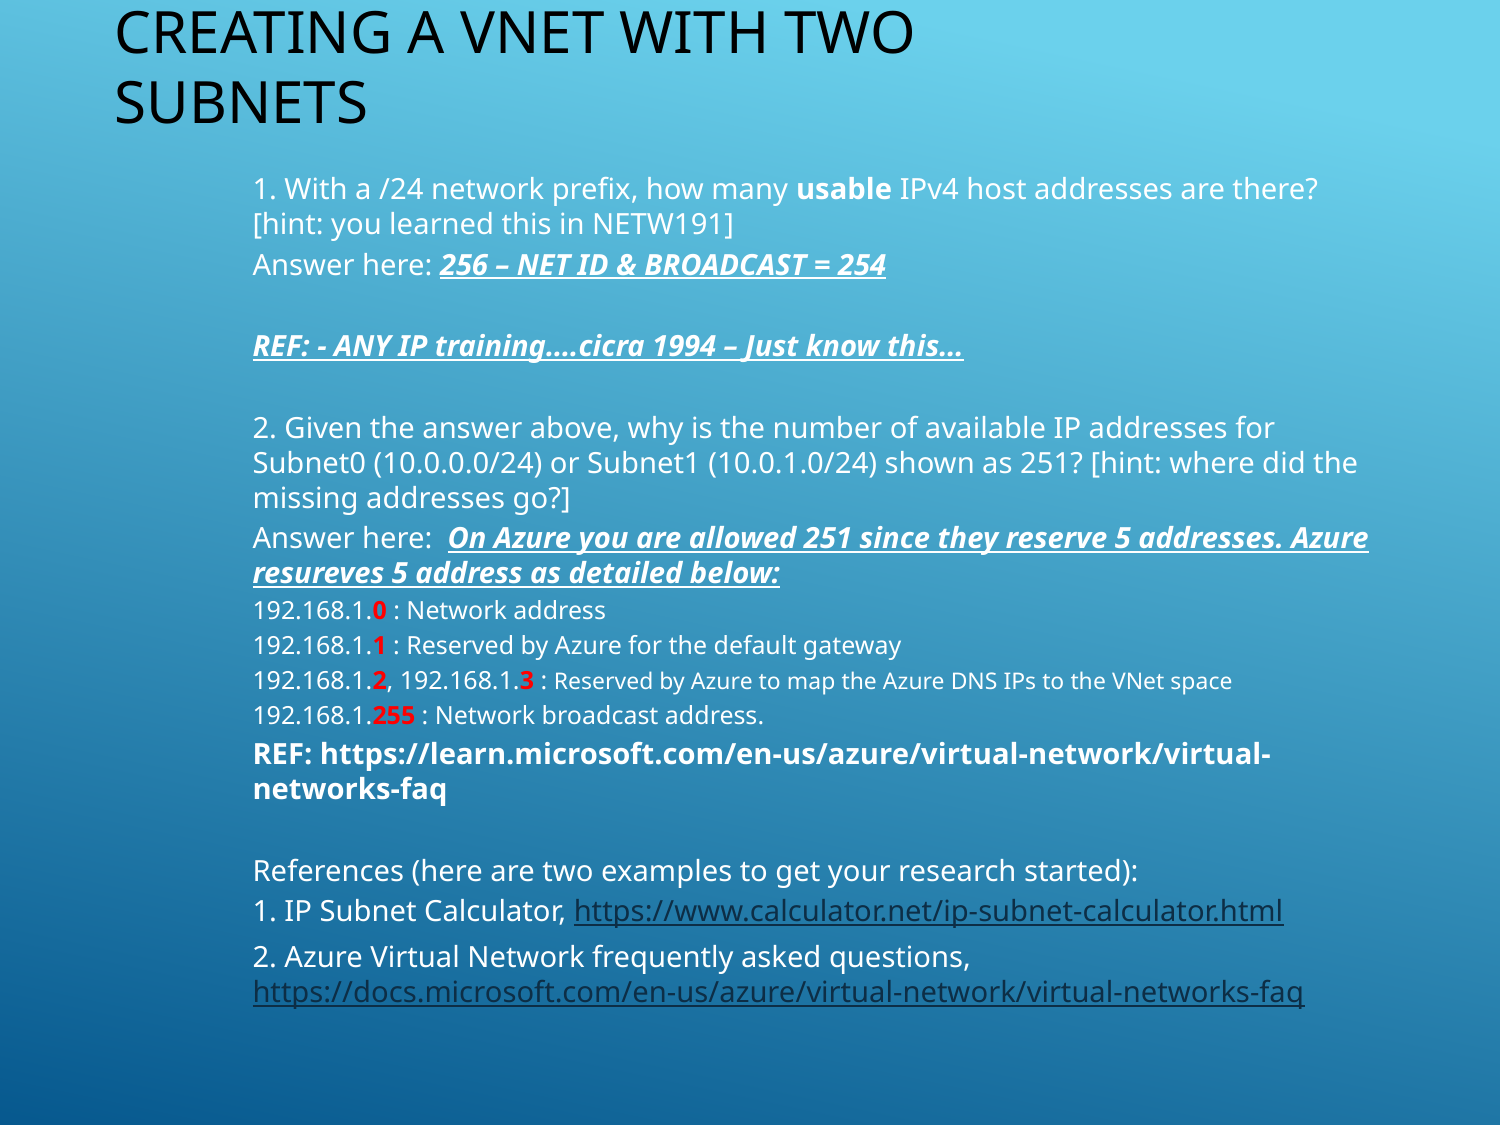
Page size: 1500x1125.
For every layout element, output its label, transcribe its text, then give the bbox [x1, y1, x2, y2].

title Creating a VNet with Two Subnets [99, 50, 1000, 143]
text_box 1. With a /24 network prefix, how many usable IPv4 host addresses are there? [hint: you learned this in NETW191] Answer here: 256 – NET ID & BROADCAST = 254 REF: - ANY IP training….cicra 1994 – Just know this… 2. Given the answer above, why is the number of available IP addresses for Subnet0 (10.0.0.0/24) or Subnet1 (10.0.1.0/24) shown as 251? [hint: where did the missing addresses go?] Answer here: On Azure you are allowed 251 since they reserve 5 addresses. Azure resureves 5 address as detailed below: 192.168.1.0 : Network address 192.168.1.1 : Reserved by Azure for the default gateway 192.168.1.2, 192.168.1.3 : Reserved by Azure to map the Azure DNS IPs to the VNet space 192.168.1.255 : Network broadcast address. REF: https://learn.microsoft.com/en-us/azure/virtual-network/virtual-networks-faq References (here are two examples to get your research started): 1. IP Subnet Calculator, https://www.calculator.net/ip-subnet-calculator.html 2. Azure Virtual Network frequently asked questions, https://docs.microsoft.com/en-us/azure/virtual-network/virtual-networks-faq [237, 162, 1400, 1050]
